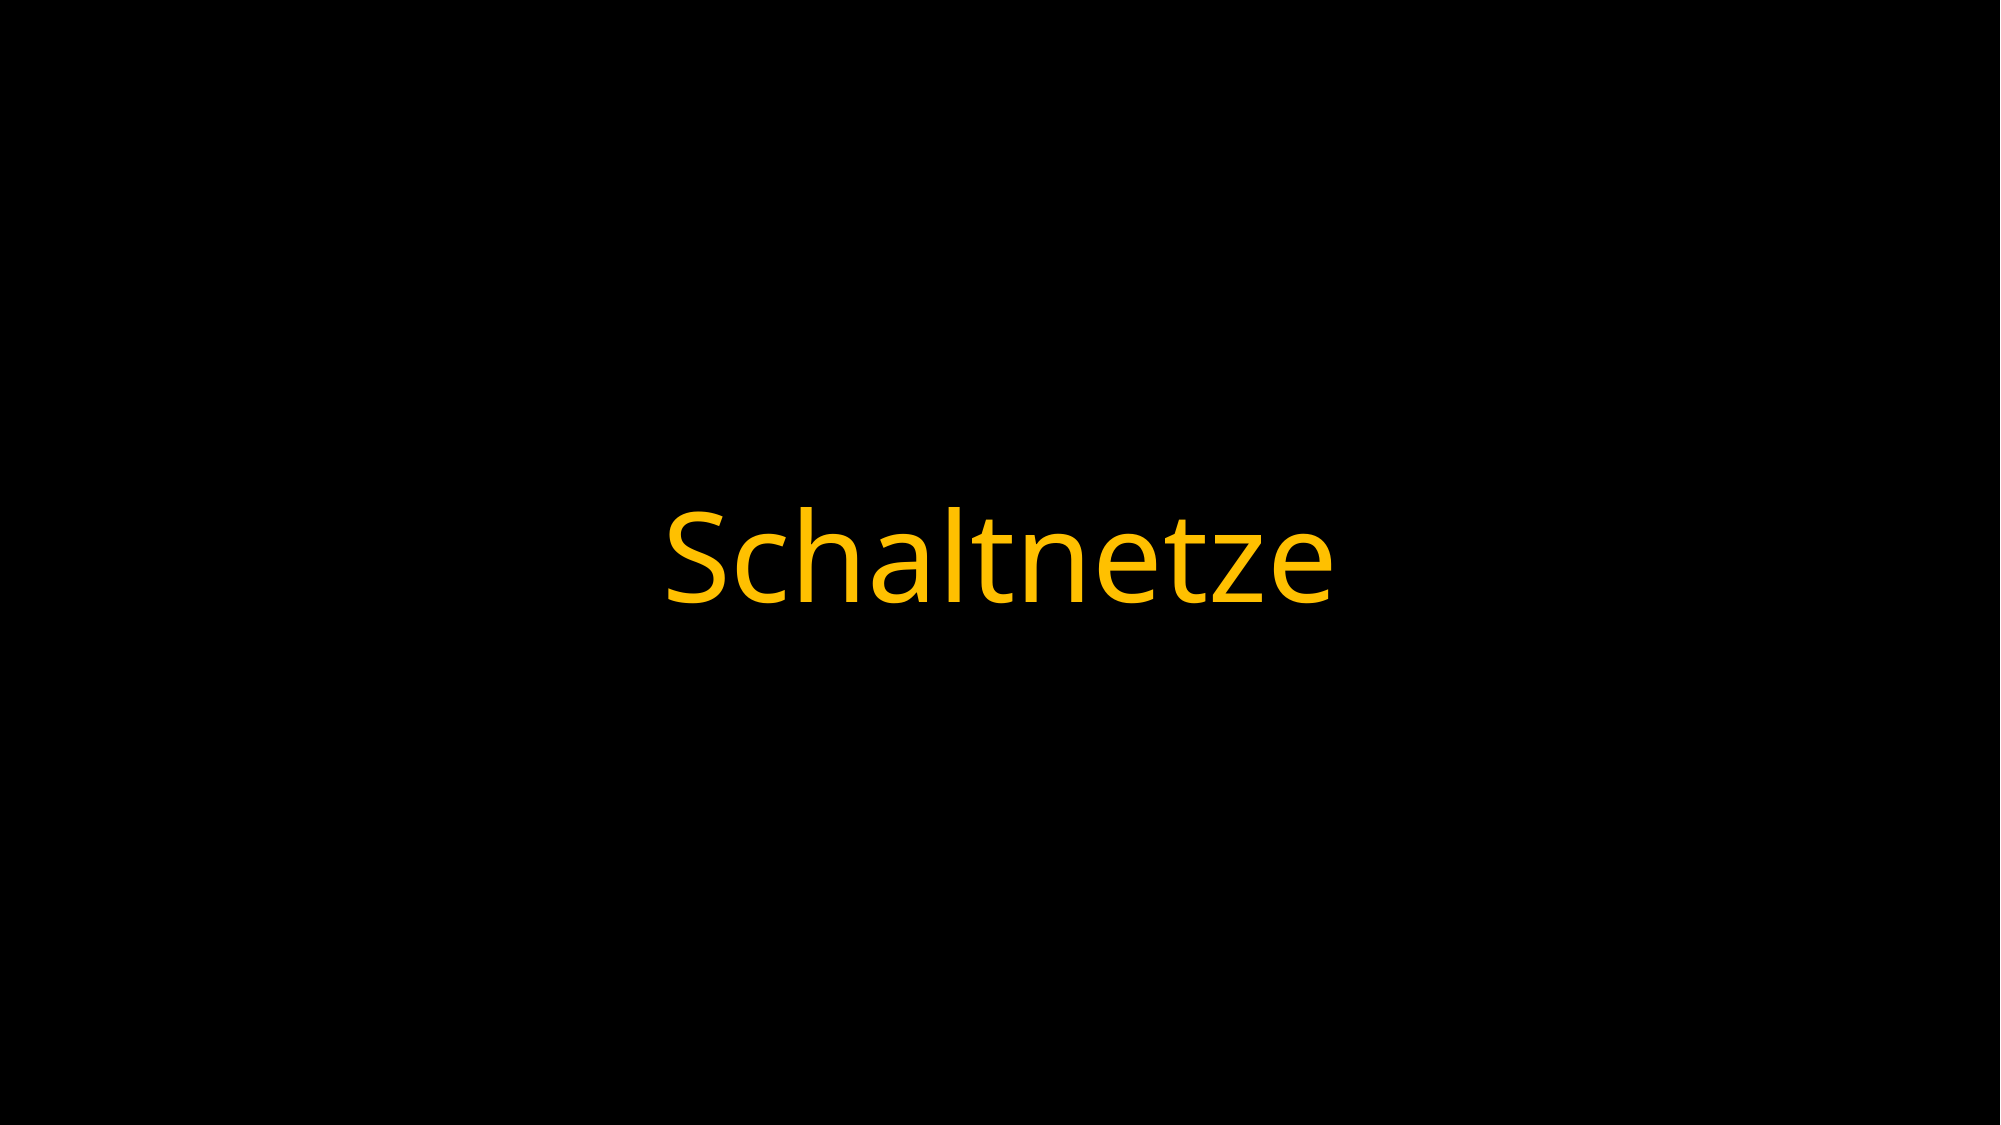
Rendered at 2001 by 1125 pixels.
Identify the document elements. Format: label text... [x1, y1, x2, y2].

list Schaltnetze [22, 167, 1978, 957]
